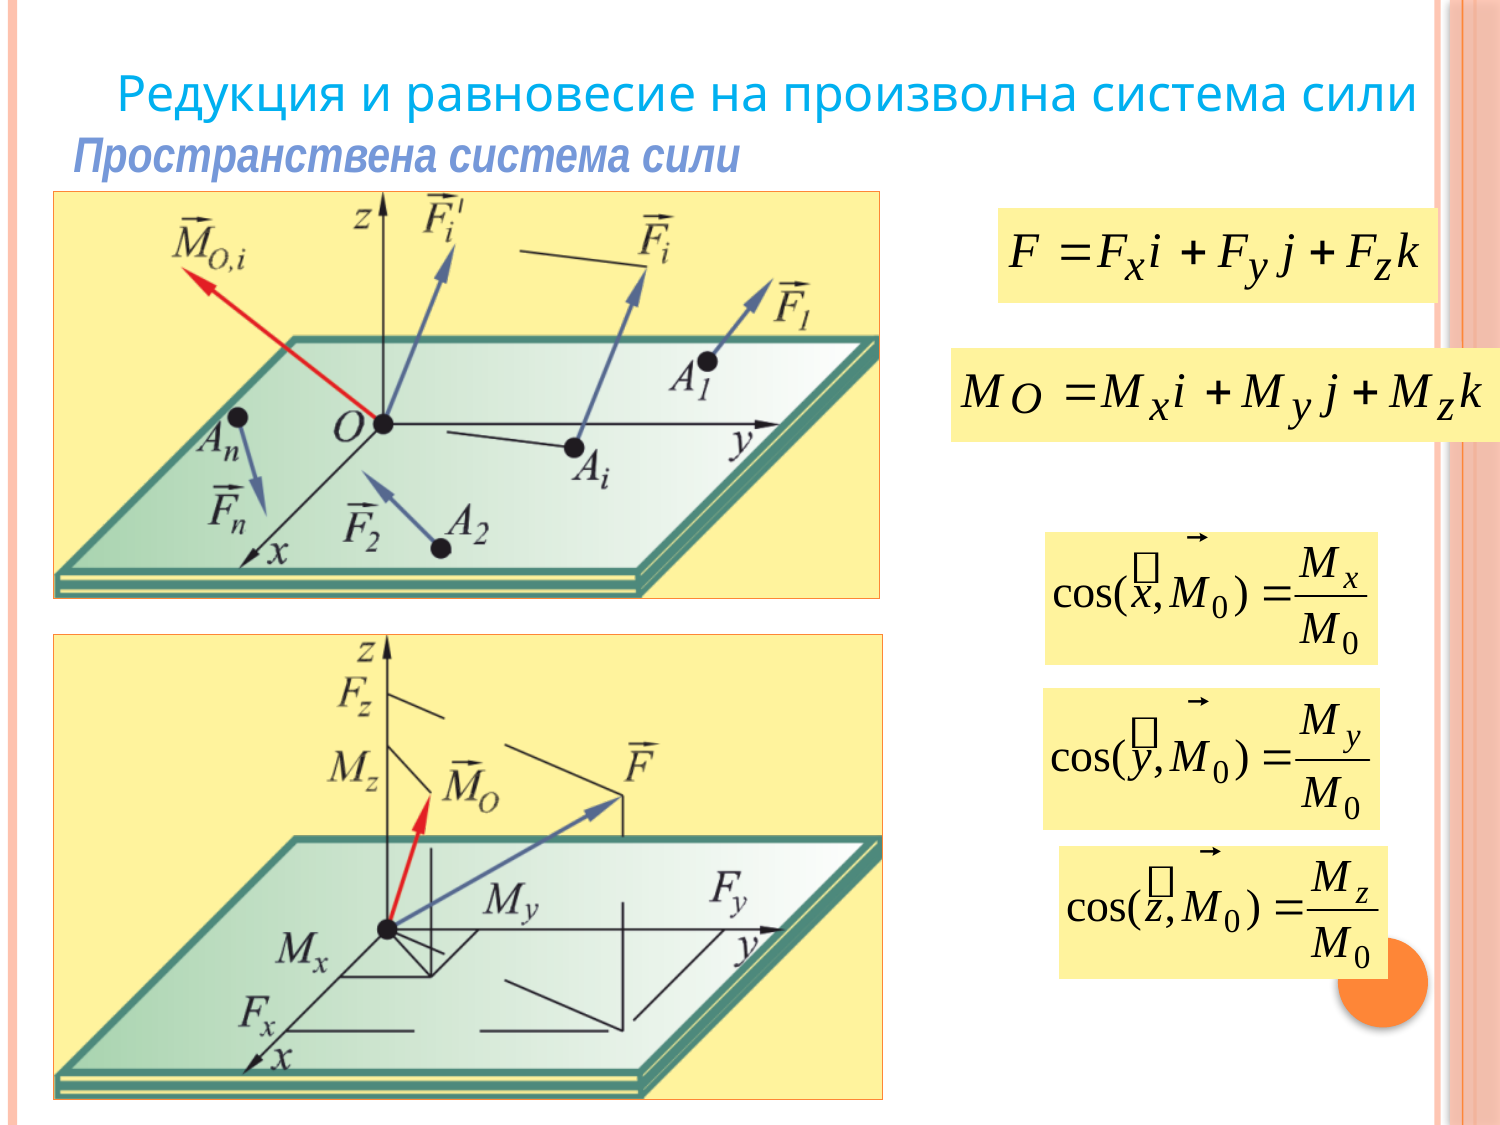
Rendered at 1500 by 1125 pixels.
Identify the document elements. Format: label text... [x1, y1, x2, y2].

picture [52, 190, 881, 600]
text_box Редукция и равновесие на произволна система сили [17, 53, 1500, 149]
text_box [950, 347, 1500, 443]
picture [52, 633, 883, 1100]
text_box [1044, 531, 1379, 666]
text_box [997, 207, 1439, 304]
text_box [1058, 845, 1389, 980]
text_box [1042, 687, 1381, 831]
text_box Пространствена система сили [58, 115, 756, 188]
